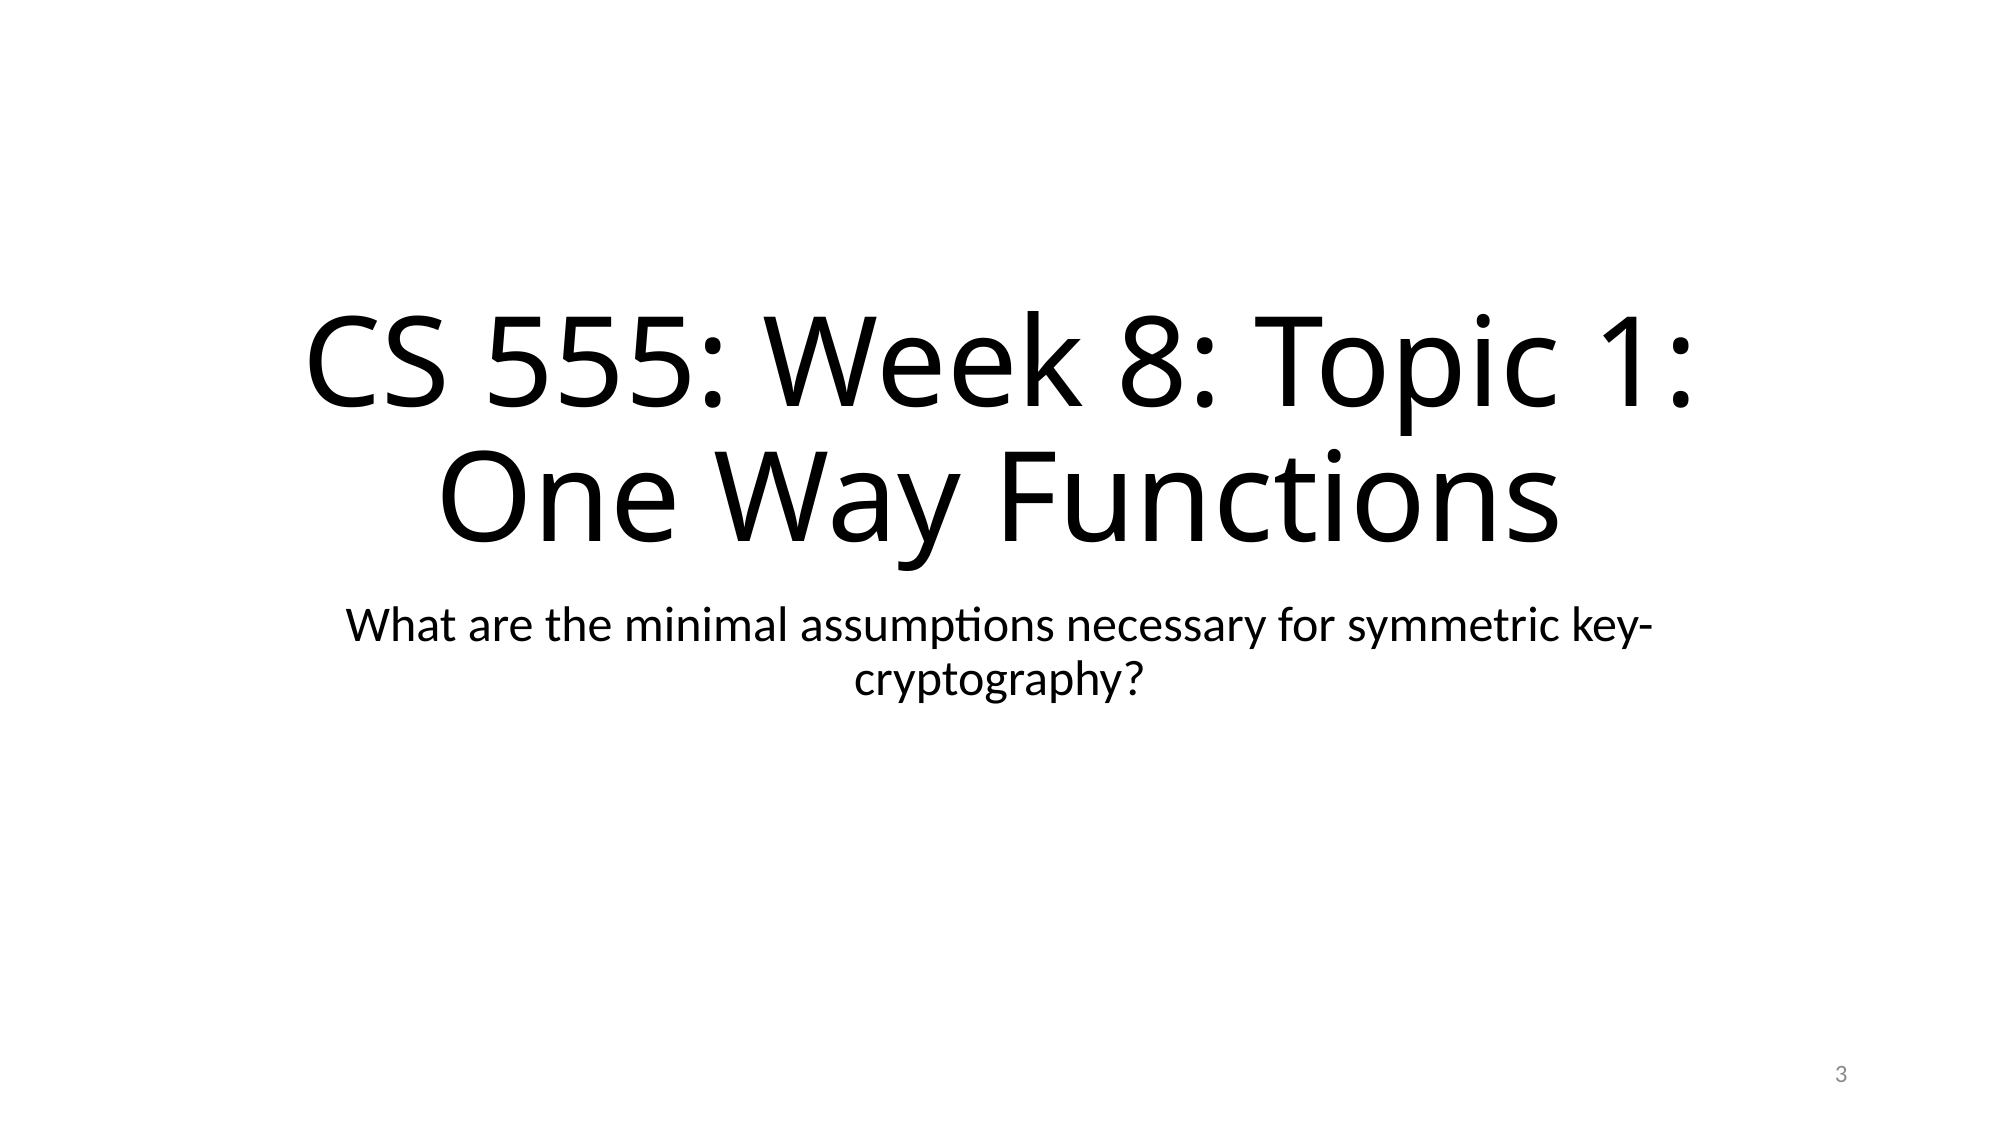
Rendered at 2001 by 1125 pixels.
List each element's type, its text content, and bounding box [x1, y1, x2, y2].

title CS 555: Week 8: Topic 1: One Way Functions [249, 184, 1750, 576]
subtitle What are the minimal assumptions necessary for symmetric key-cryptography? [249, 590, 1750, 863]
slide_number 3 [1412, 1042, 1863, 1103]
